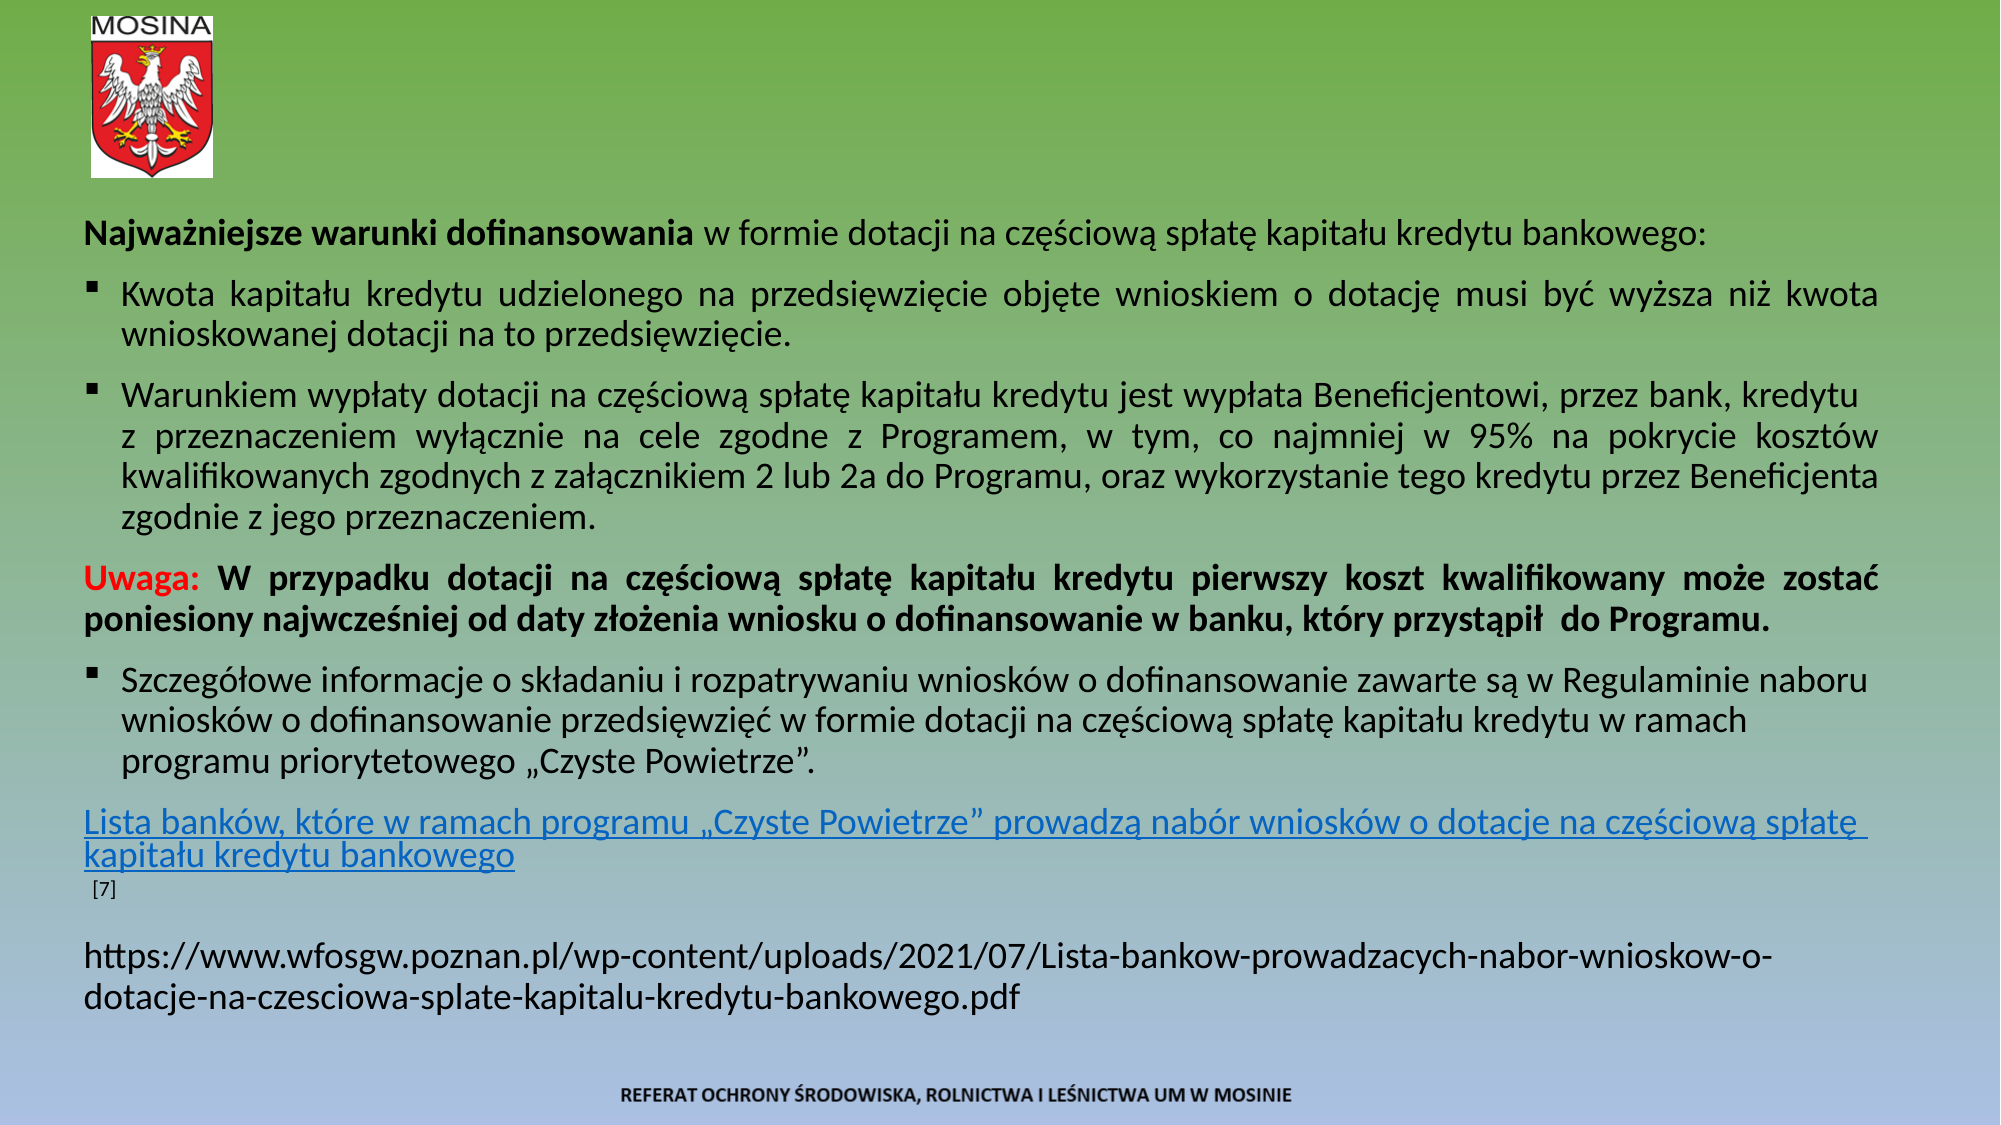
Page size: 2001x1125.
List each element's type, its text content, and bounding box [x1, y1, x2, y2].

picture [456, 1073, 1457, 1121]
picture [91, 16, 213, 178]
list Najważniejsze warunki dofinansowania w formie dotacji na częściową spłatę kapitału kredytu bankowego: Kwota kapitału kredytu udzielonego na przedsięwzięcie objęte wnioskiem o dotację musi być wyższa niż kwota wnioskowanej dotacji na to przedsięwzięcie. Warunkiem wypłaty dotacji na częściową spłatę kapitału kredytu jest wypłata Beneficjentowi, przez bank, kredytu z przeznaczeniem wyłącznie na cele zgodne z Programem, w tym, co najmniej w 95% na pokrycie kosztów kwalifikowanych zgodnych z załącznikiem 2 lub 2a do Programu, oraz wykorzystanie tego kredytu przez Beneficjenta zgodnie z jego przeznaczeniem. Uwaga: W przypadku dotacji na częściową spłatę kapitału kredytu pierwszy koszt kwalifikowany może zostać poniesiony najwcześniej od daty złożenia wniosku o dofinansowanie w banku, który przystąpił do Programu. Szczegółowe informacje o składaniu i rozpatrywaniu wniosków o dofinansowanie zawarte są w Regulaminie naboru wniosków o dofinansowanie przedsięwzięć w formie dotacji na częściową spłatę kapitału kredytu w ramach programu priorytetowego „Czyste Powietrze”. Lista banków, które w ramach programu „Czyste Powietrze” prowadzą nabór wniosków o dotacje na częściową spłatę kapitału kredytu bankowego [7] https://www.wfosgw.poznan.pl/wp-content/uploads/2021/07/Lista-bankow-prowadzacych-nabor-wnioskow-o-dotacje-na-czesciowa-splate-kapitalu-kredytu-bankowego.pdf [68, 16, 1896, 1084]
